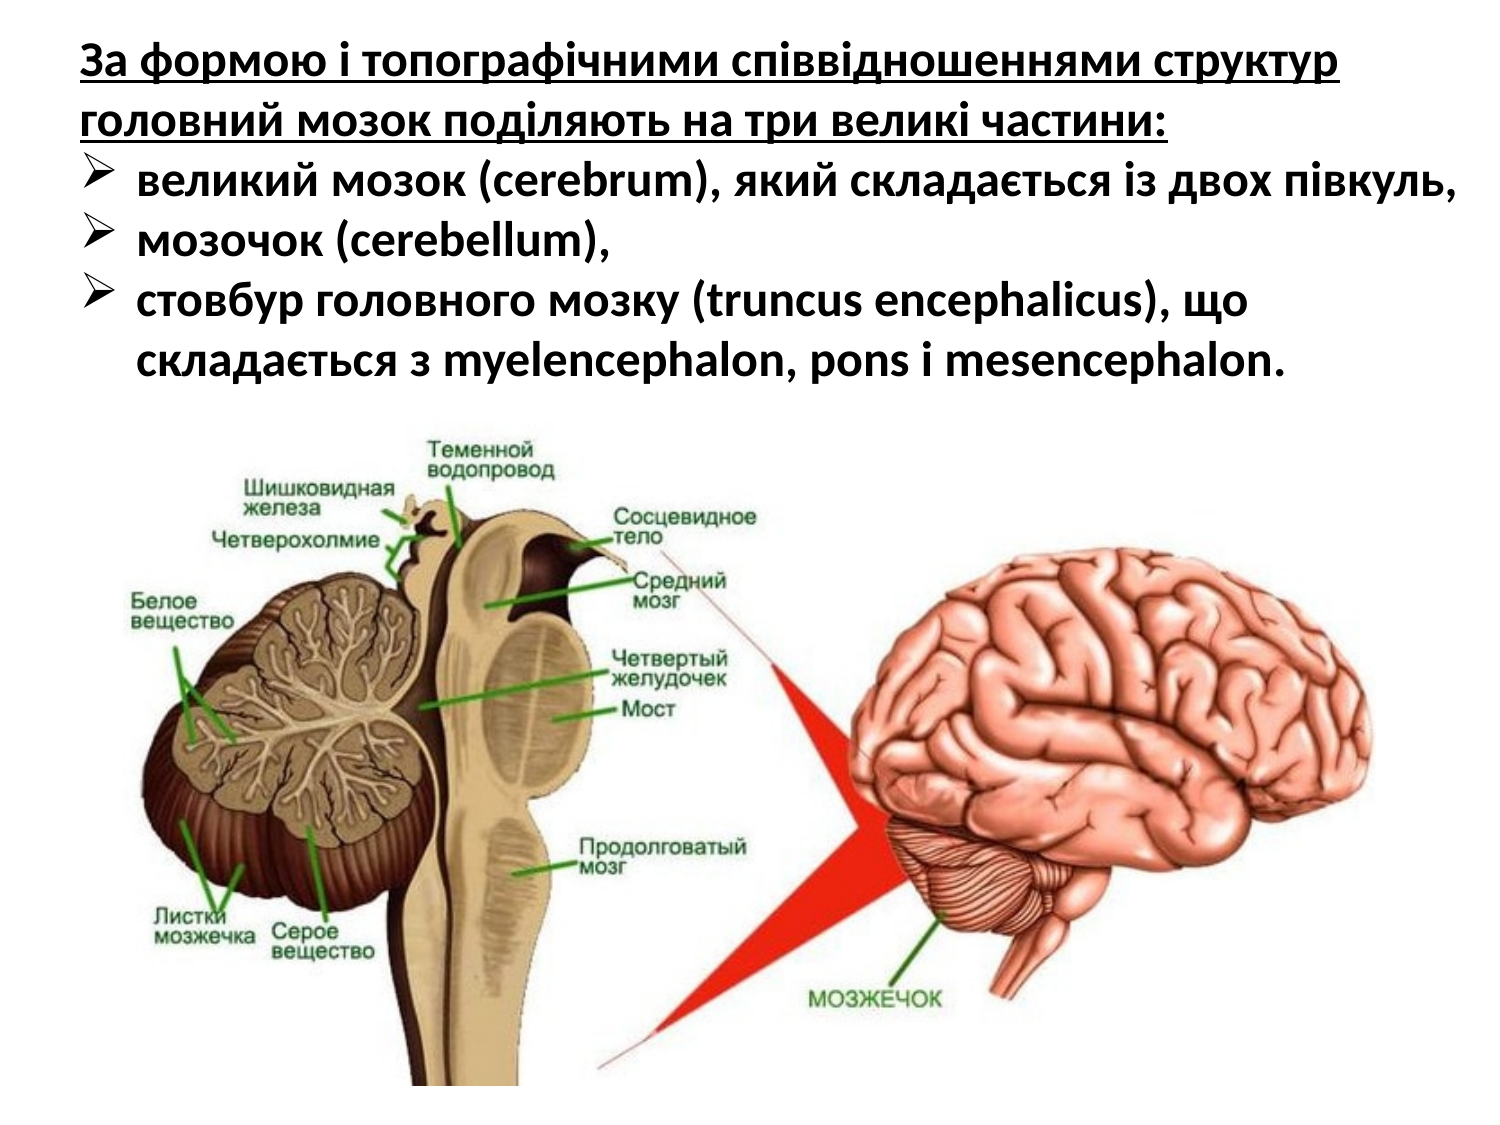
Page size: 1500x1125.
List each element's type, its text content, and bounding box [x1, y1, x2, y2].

text_box За формою і топографічними співвідношеннями структур головний мозок поділяють на три великі частини: великий мозок (cerebrum), який складається із двох півкуль, мозочок (cerebellum), стовбур головного мозку (truncus encephalicus), що складається з myelencephalon, pons i mesencephalon. [64, 19, 1483, 394]
picture [123, 397, 1377, 1087]
